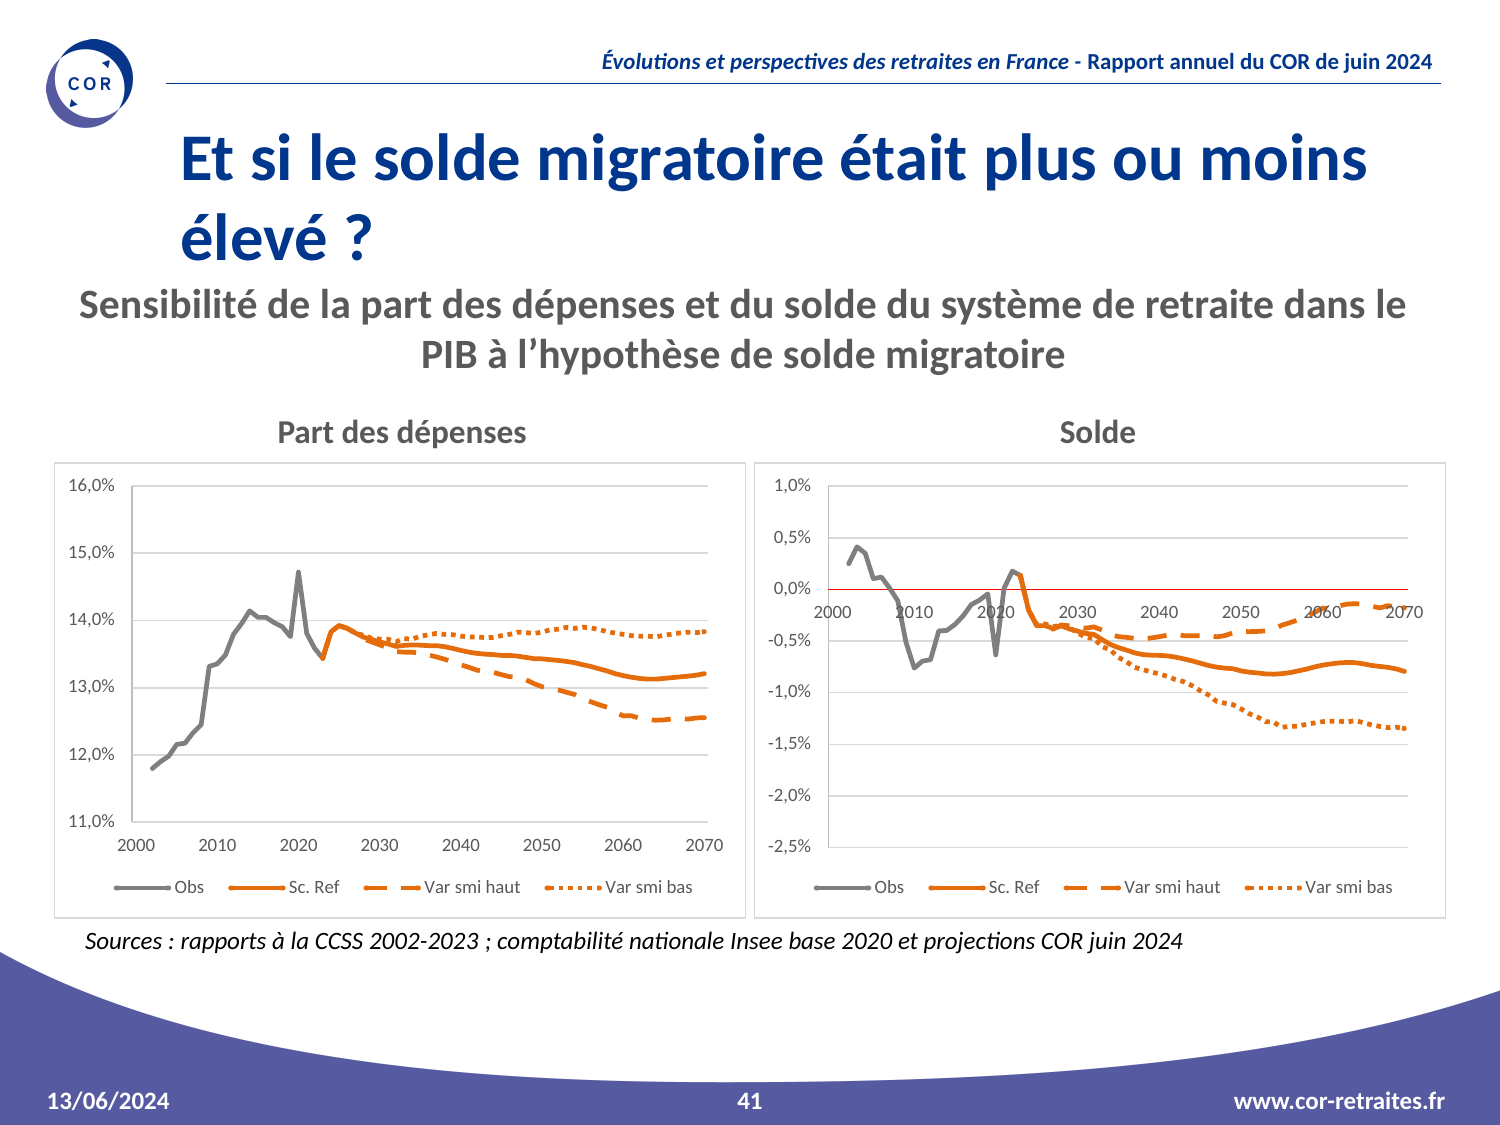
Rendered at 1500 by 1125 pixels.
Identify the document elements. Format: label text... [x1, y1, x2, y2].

text_box Sensibilité de la part des dépenses et du solde du système de retraite dans le PIB à l’hypothèse de solde migratoire [44, 269, 1443, 385]
text_box Solde [752, 402, 1444, 458]
picture [46, 39, 133, 128]
slide_number 41 [575, 1077, 925, 1105]
picture [0, 952, 1500, 1125]
text_box Sources : rapports à la CCSS 2002-2023 ; comptabilité nationale Insee base 2020 et projections COR juin 2024 [70, 928, 1215, 962]
text_box Part des dépenses [54, 402, 750, 458]
text_box Et si le solde migratoire était plus ou moins élevé ? [165, 106, 1500, 224]
picture [53, 461, 1447, 919]
